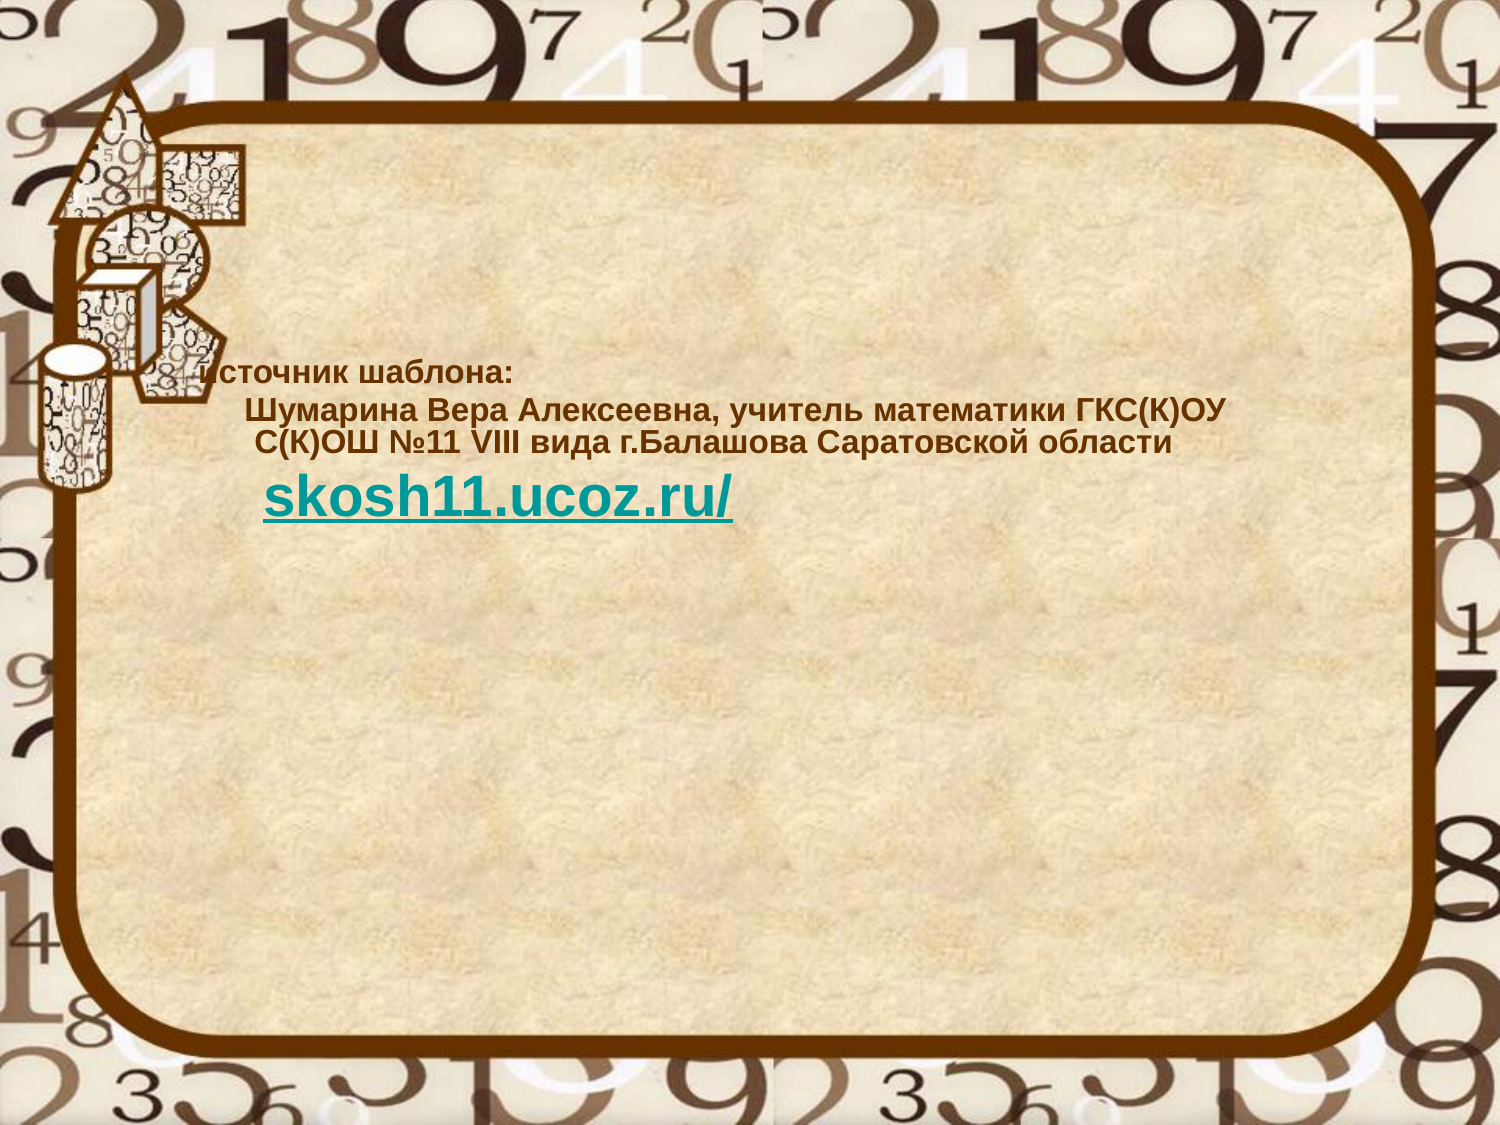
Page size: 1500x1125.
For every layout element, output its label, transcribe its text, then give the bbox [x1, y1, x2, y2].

picture [0, 0, 1500, 1125]
list источник шаблона: Шумарина Вера Алексеевна, учитель математики ГКС(К)ОУ С(К)ОШ №11 VIII вида г.Балашова Саратовской области skosh11.ucoz.ru/ [183, 350, 1366, 835]
